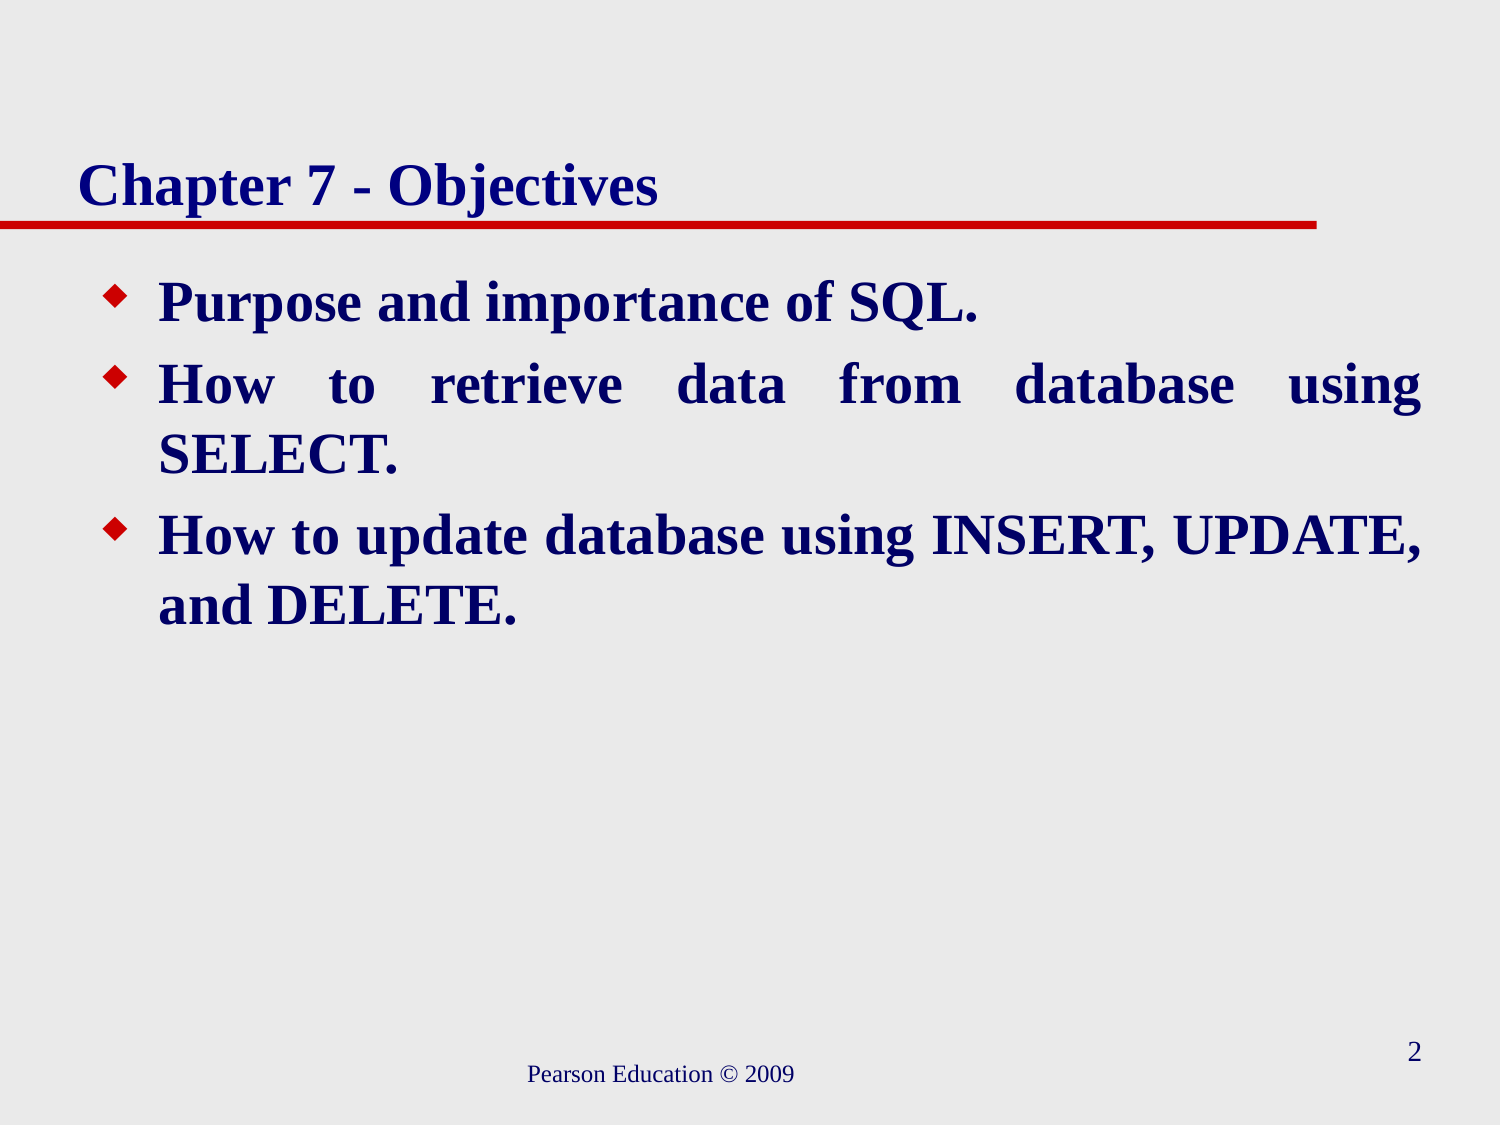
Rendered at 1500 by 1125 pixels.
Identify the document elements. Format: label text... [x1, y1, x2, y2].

slide_number 2 [1124, 1012, 1438, 1088]
title Chapter 7 - Objectives [62, 43, 1338, 226]
text_box Pearson Education © 2009 [512, 1050, 1038, 1095]
list Purpose and importance of SQL. How to retrieve data from database using SELECT. How to update database using INSERT, UPDATE, and DELETE. [87, 255, 1438, 931]
